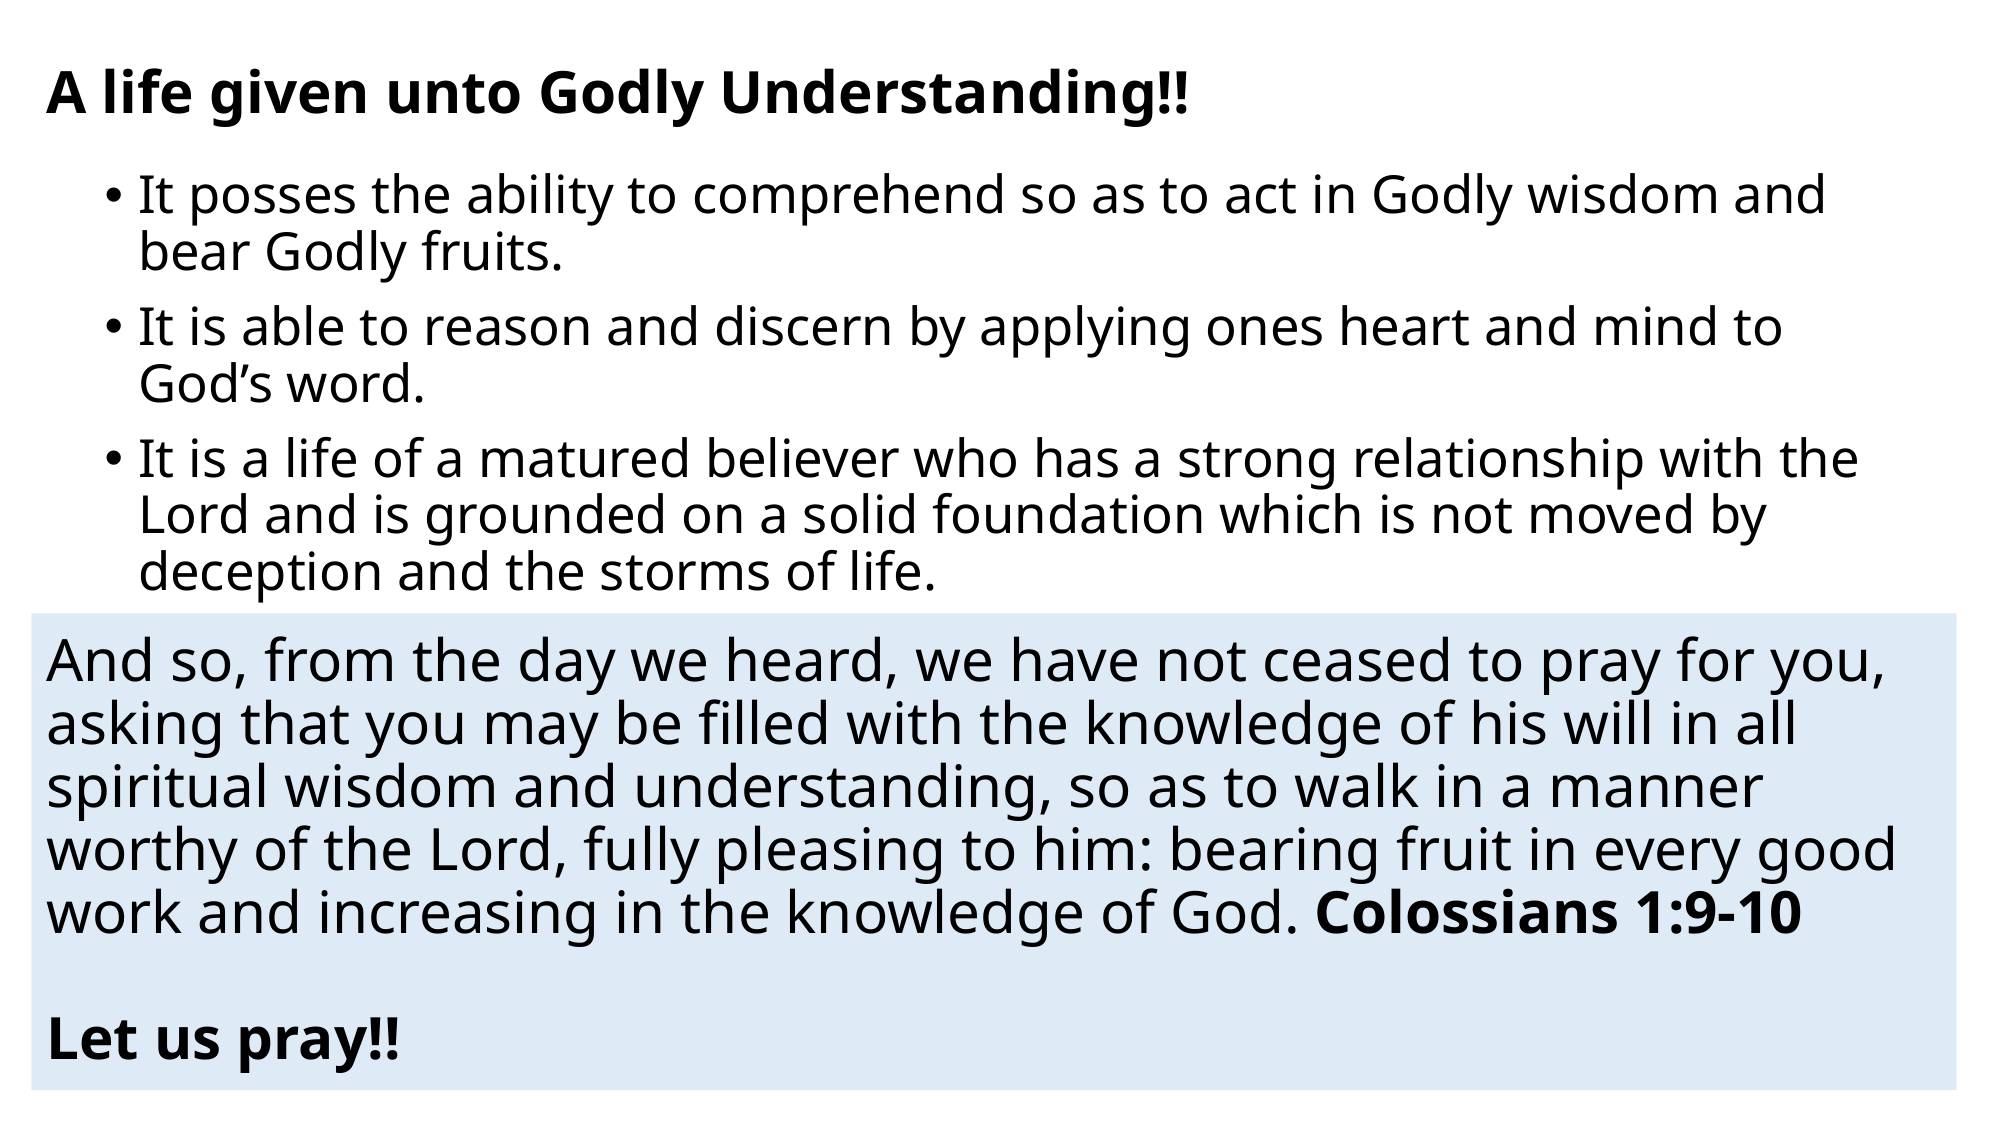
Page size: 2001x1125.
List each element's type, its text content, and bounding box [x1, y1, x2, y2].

list It posses the ability to comprehend so as to act in Godly wisdom and bear Godly fruits. It is able to reason and discern by applying ones heart and mind to God’s word. It is a life of a matured believer who has a strong relationship with the Lord and is grounded on a solid foundation which is not moved by deception and the storms of life. [89, 162, 1892, 614]
title And so, from the day we heard, we have not ceased to pray for you, asking that you may be filled with the knowledge of his will in all spiritual wisdom and understanding, so as to walk in a manner worthy of the Lord, fully pleasing to him: bearing fruit in every good work and increasing in the knowledge of God. Colossians 1:9-10 Let us pray!! [31, 613, 1957, 1091]
text_box A life given unto Godly Understanding!! [31, 29, 1957, 162]
